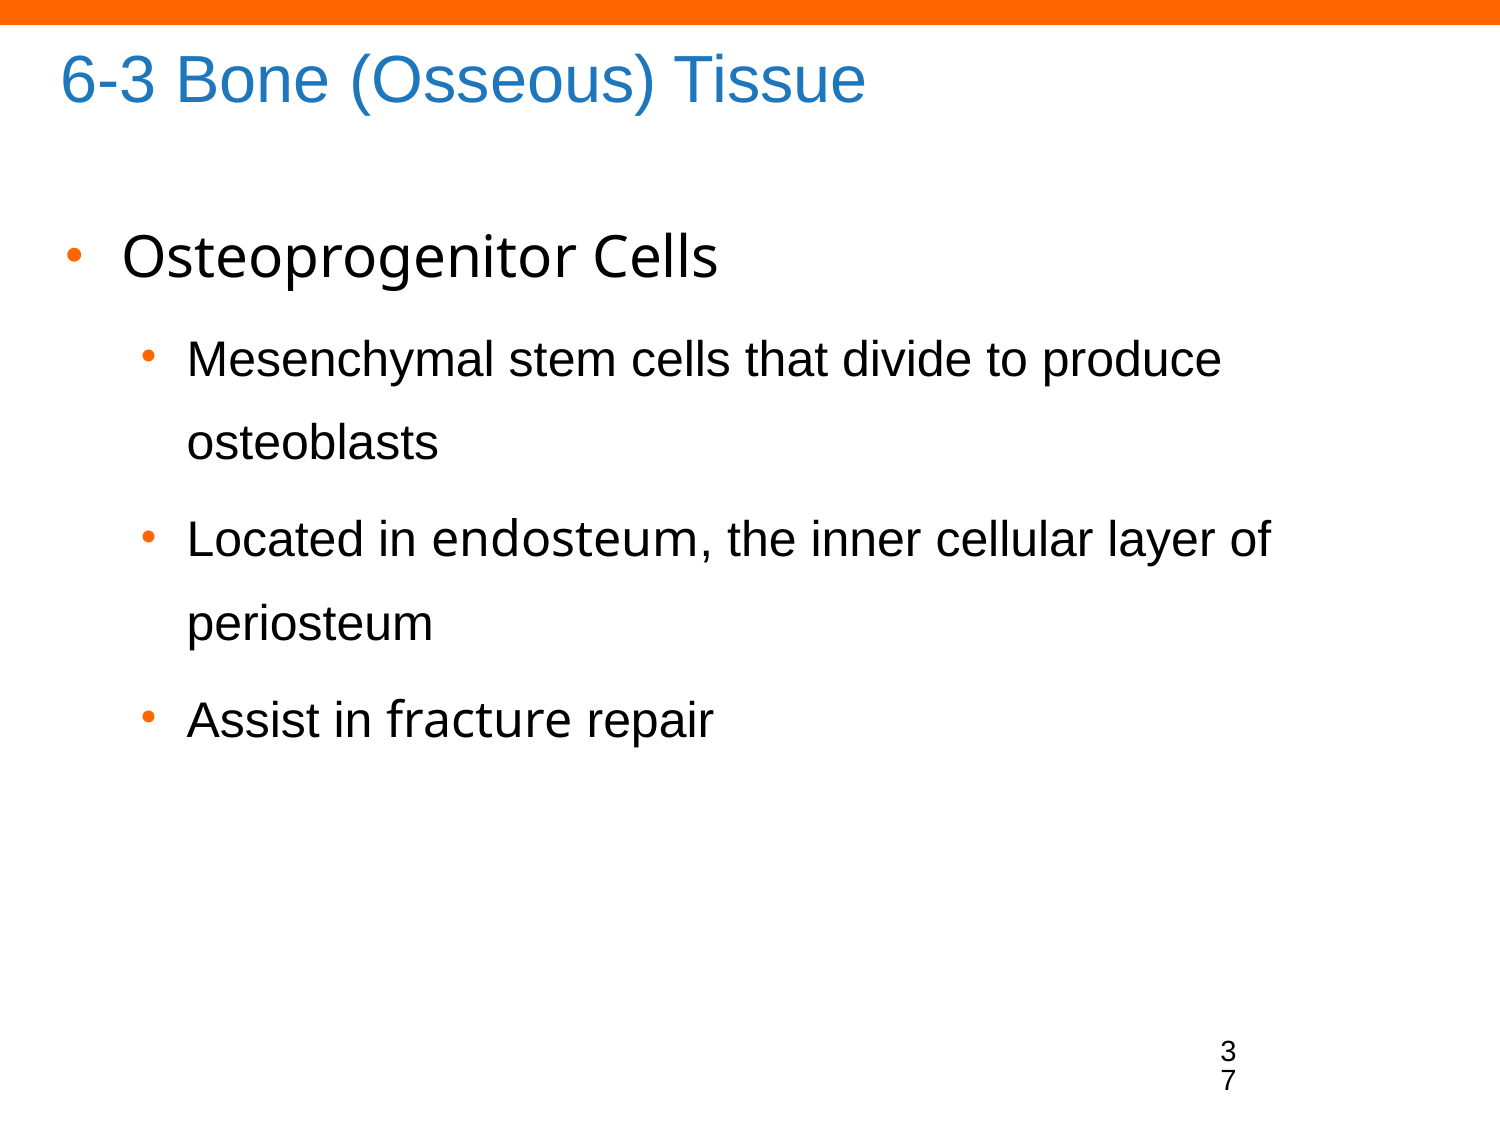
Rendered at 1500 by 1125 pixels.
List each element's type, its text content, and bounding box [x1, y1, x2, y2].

list Osteoprogenitor Cells Mesenchymal stem cells that divide to produce osteoblasts Located in endosteum, the inner cellular layer of periosteum Assist in fracture repair [49, 182, 1401, 1125]
text_box [0, 0, 1500, 25]
title 6-3 Bone (Osseous) Tissue [45, 25, 1500, 153]
slide_number 37 [1204, 1024, 1258, 1076]
